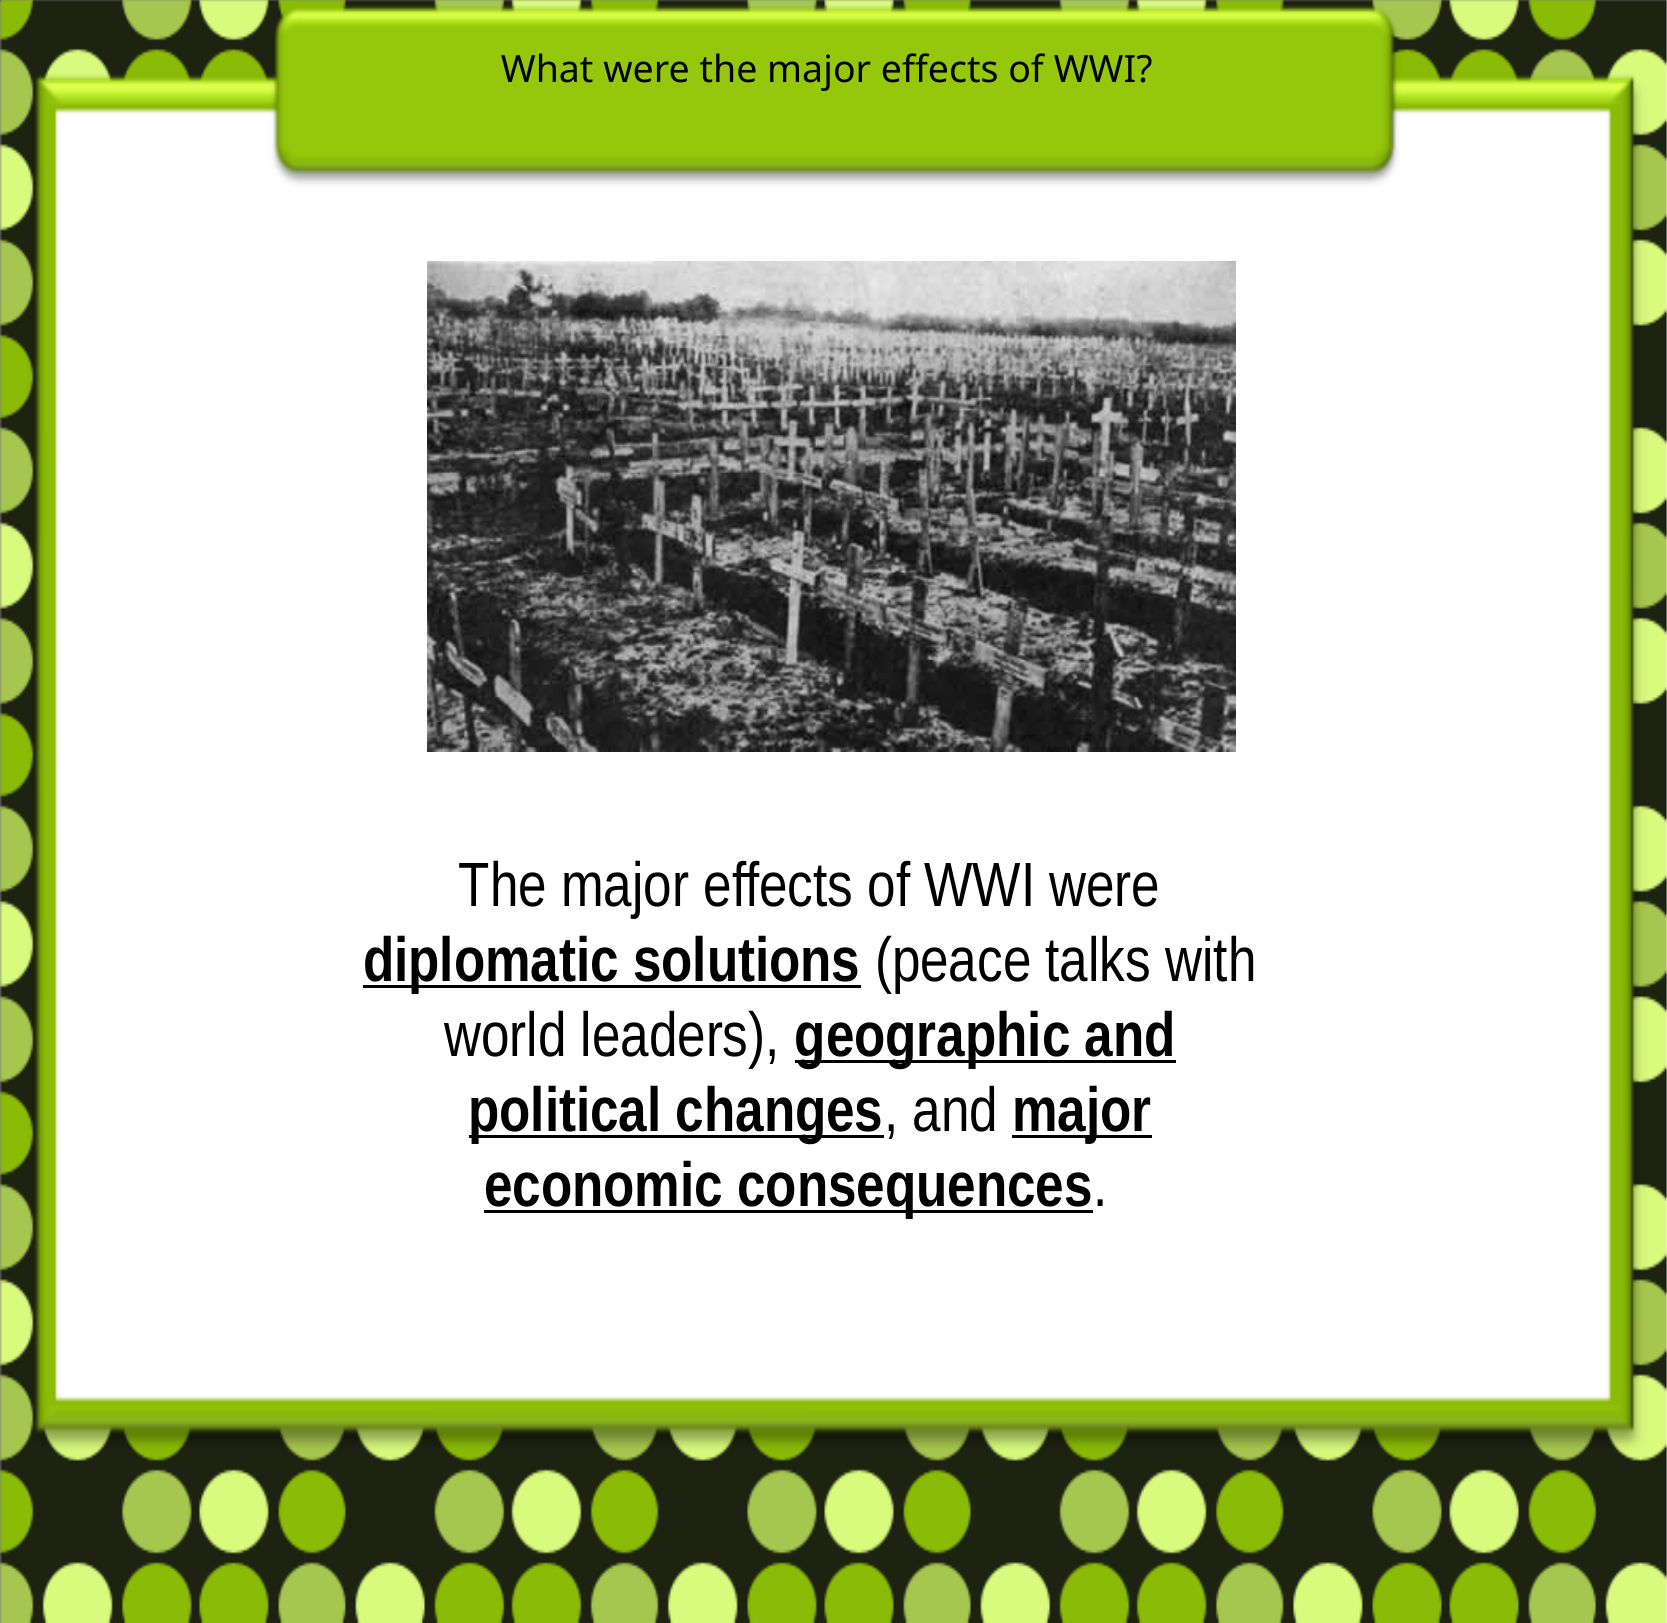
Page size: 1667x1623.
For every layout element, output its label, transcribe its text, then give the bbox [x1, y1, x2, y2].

text_box The major effects of WWI were diplomatic solutions (peace talks with world leaders), geographic and political changes, and major economic consequences. [338, 836, 1283, 1186]
text_box What were the major effects of WWI? [266, 37, 1388, 98]
picture [0, 0, 1667, 1623]
